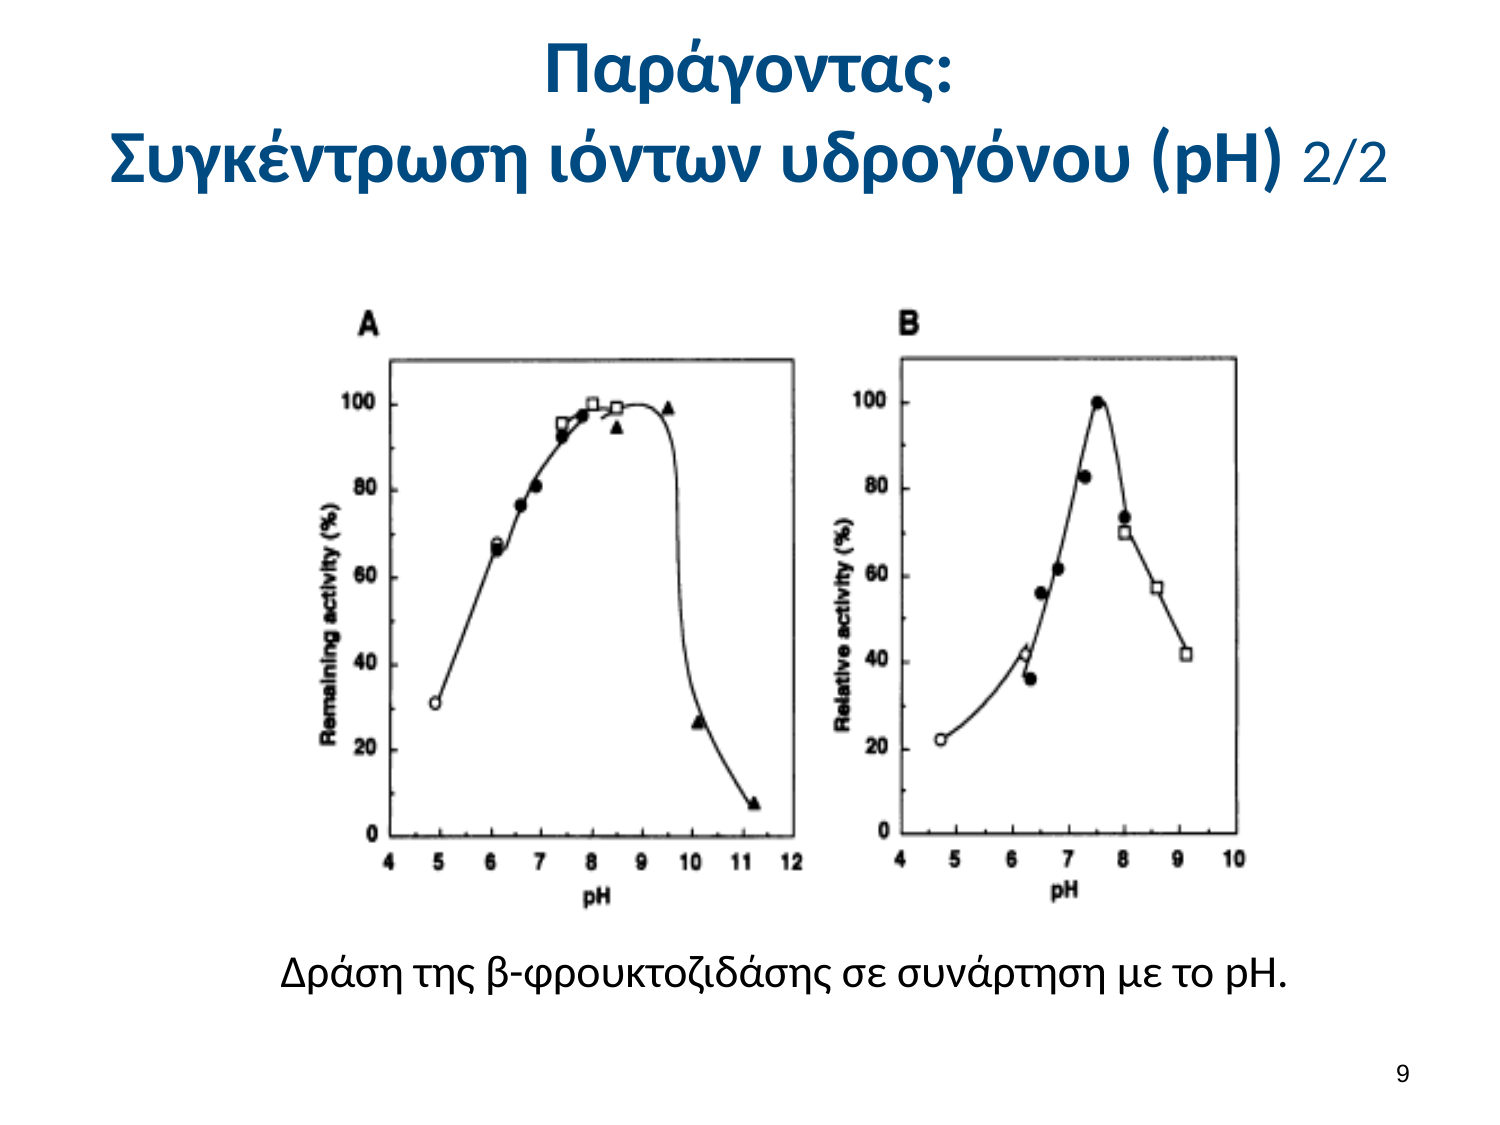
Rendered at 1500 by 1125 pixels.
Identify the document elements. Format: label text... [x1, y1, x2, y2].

slide_number 8 [1074, 1042, 1425, 1103]
title Παράγοντας: Συγκέντρωση ιόντων υδρογόνου (pH) 2/2 [0, 19, 1500, 197]
list Δράση της β-φρουκτοζιδάσης σε συνάρτηση με το pH. [265, 928, 1437, 1012]
picture [288, 278, 1306, 918]
